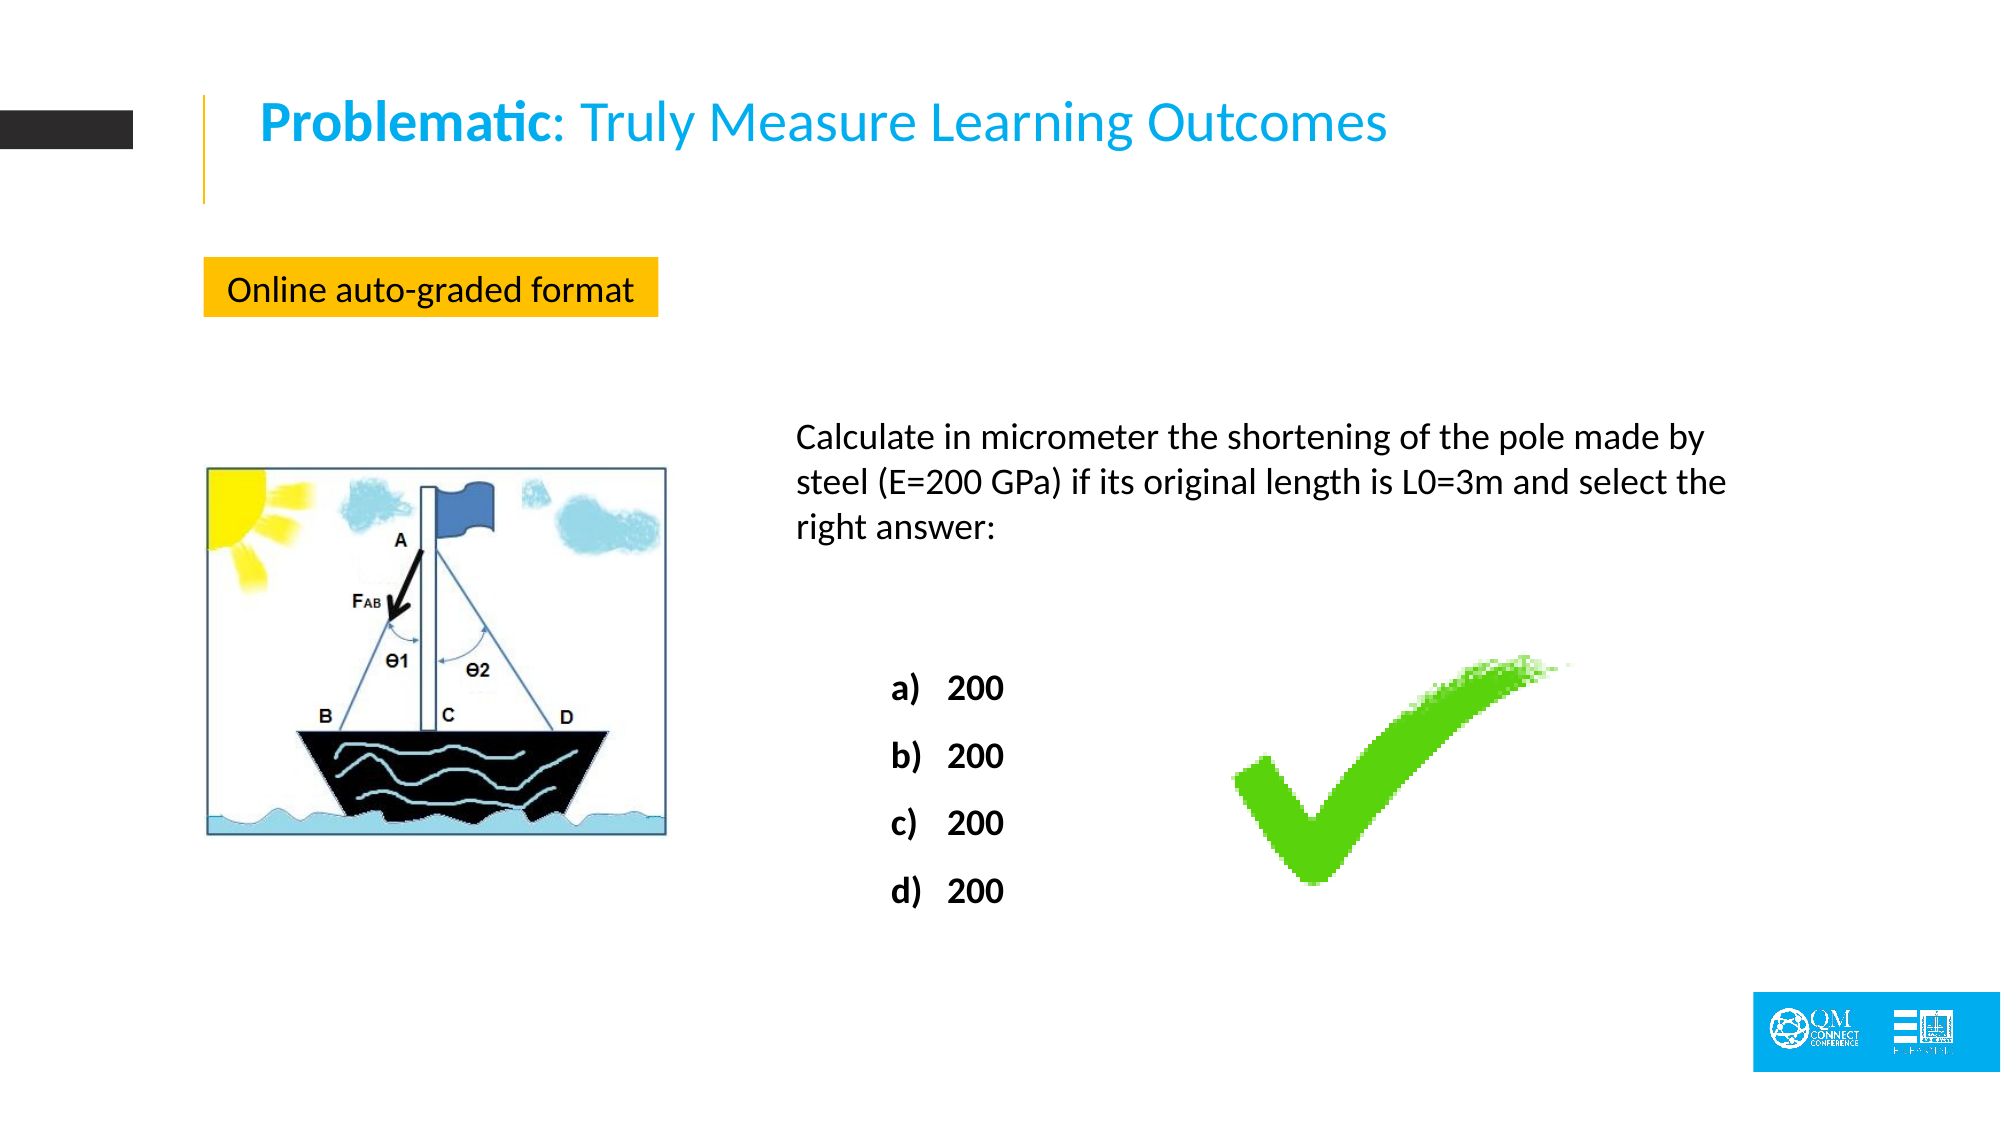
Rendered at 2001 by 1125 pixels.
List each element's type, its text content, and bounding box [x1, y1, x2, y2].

text_box [0, 109, 134, 150]
text_box Problematic: Truly Measure Learning Outcomes [245, 75, 1417, 160]
picture [1895, 1024, 1916, 1029]
text_box Calculate in micrometer the shortening of the pole made by steel (E=200 GPa) if its original length is L0=3m and select the right answer: [781, 404, 1782, 555]
picture [1183, 574, 1575, 955]
picture [1780, 1021, 1808, 1048]
text_box Online auto-graded format [203, 257, 659, 317]
picture [1770, 1009, 1803, 1038]
picture [1921, 1011, 1952, 1042]
picture [203, 464, 674, 839]
picture [1895, 1037, 1916, 1042]
text_box 200 200 200 200 [876, 633, 1183, 918]
picture [1895, 1011, 1916, 1016]
